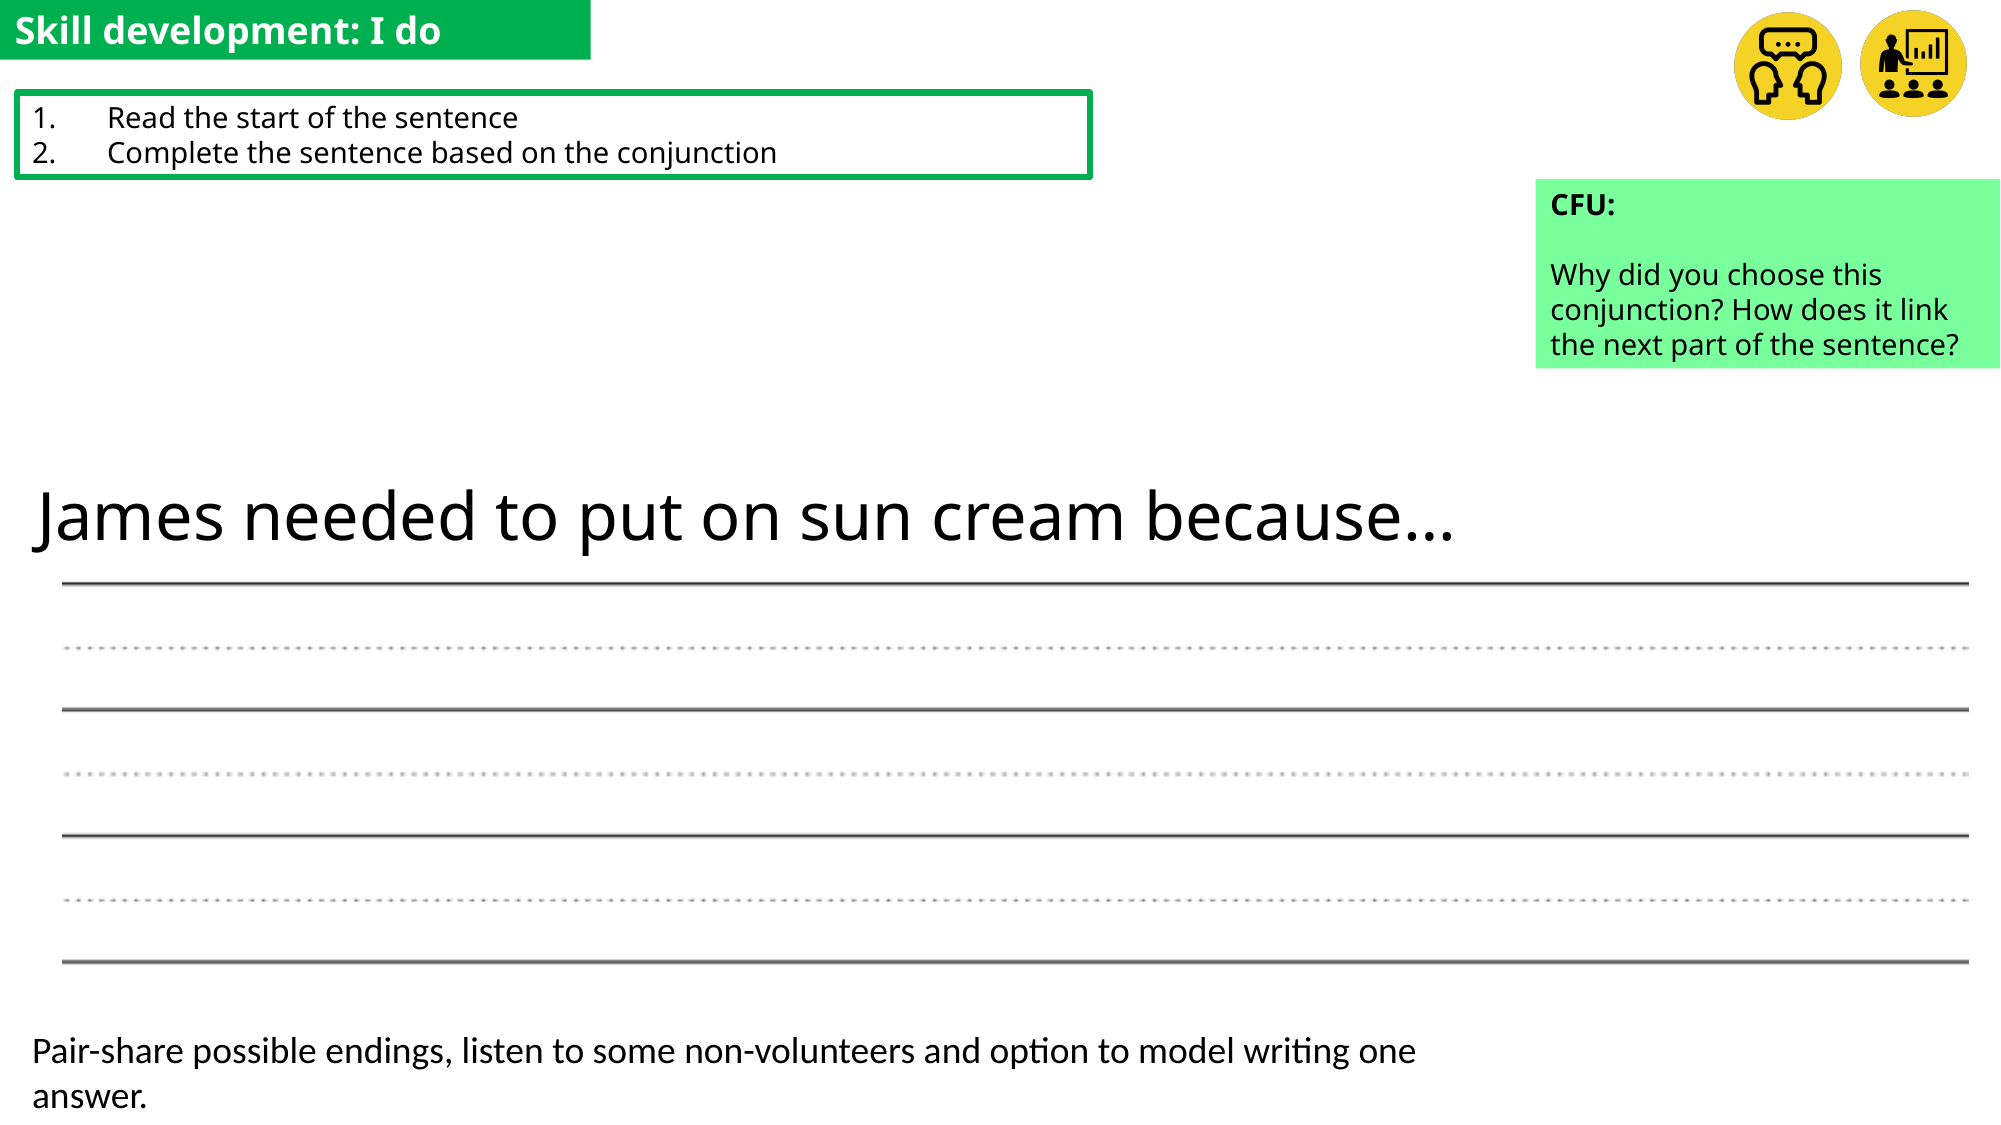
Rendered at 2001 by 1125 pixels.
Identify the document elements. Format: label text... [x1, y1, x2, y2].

text_box Pair-share possible endings, listen to some non-volunteers and option to model writing one answer. [17, 1018, 1451, 1124]
picture [1732, 10, 1844, 122]
text_box Skill development: I do [0, 0, 591, 60]
text_box Read the start of the sentence Complete the sentence based on the conjunction [17, 92, 1090, 178]
picture [1858, 8, 1969, 119]
text_box James needed to put on sun cream because… [22, 466, 2000, 562]
picture [62, 562, 1969, 998]
text_box CFU: Why did you choose this conjunction? How does it link the next part of the sentence? [1535, 178, 2000, 369]
